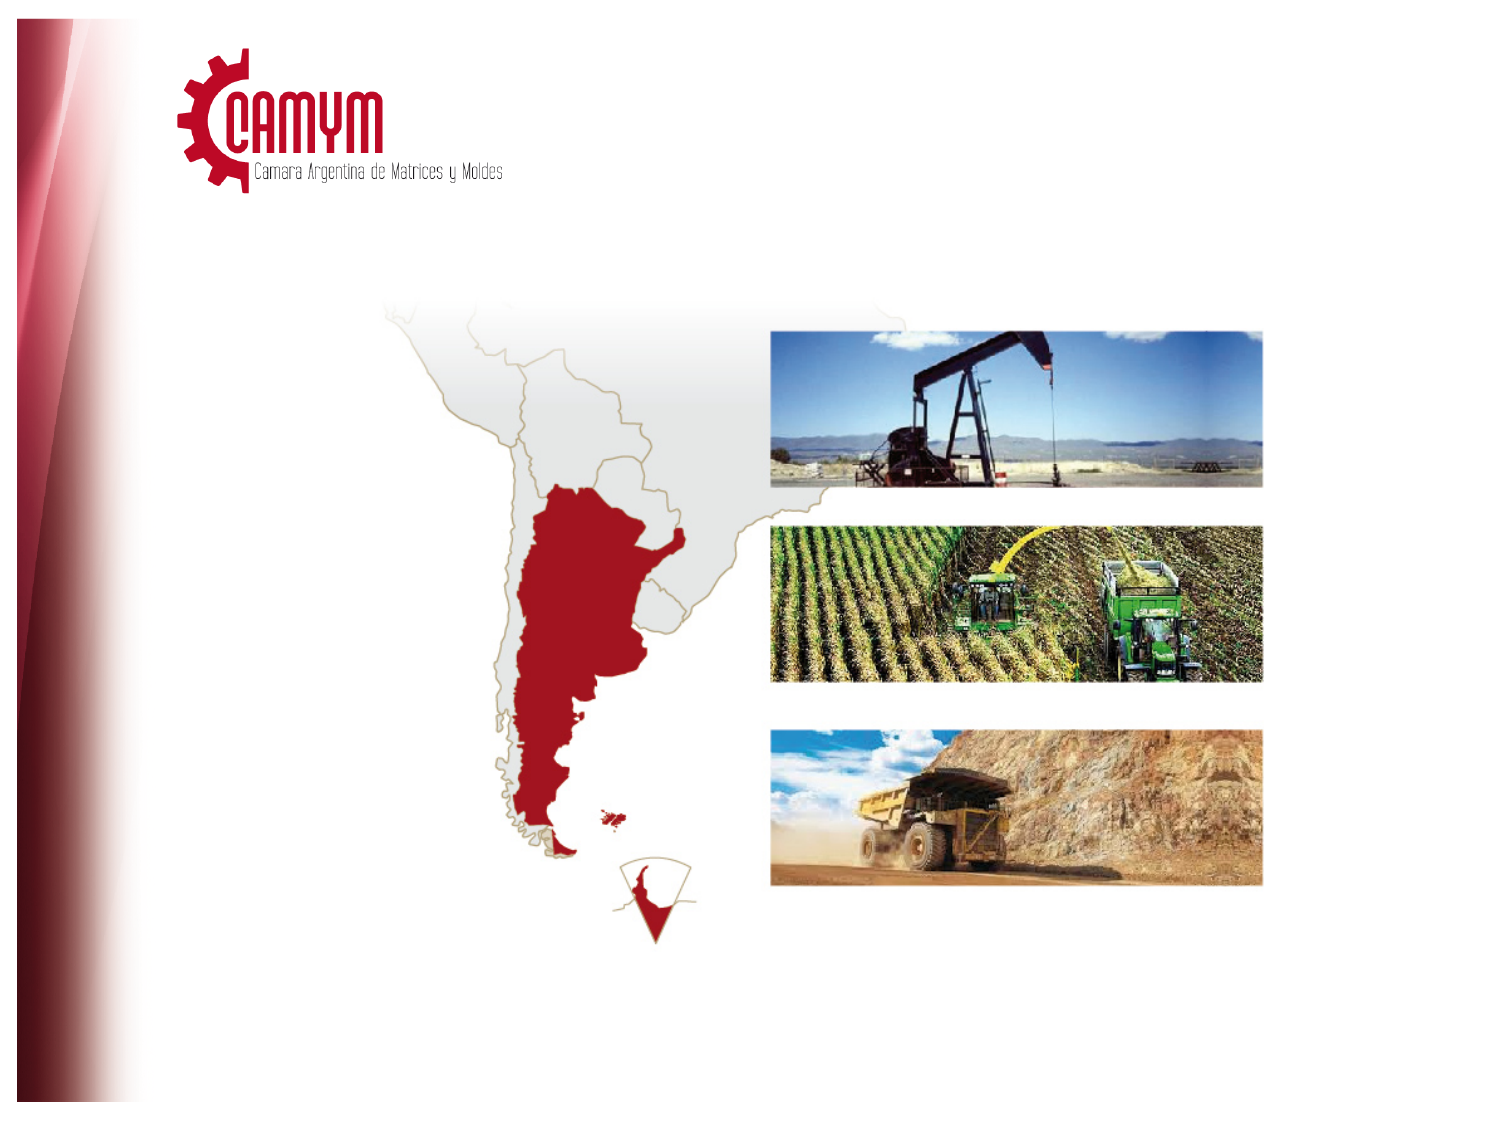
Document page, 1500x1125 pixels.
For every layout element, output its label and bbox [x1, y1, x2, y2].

picture [17, 18, 502, 1102]
picture [359, 278, 1299, 972]
